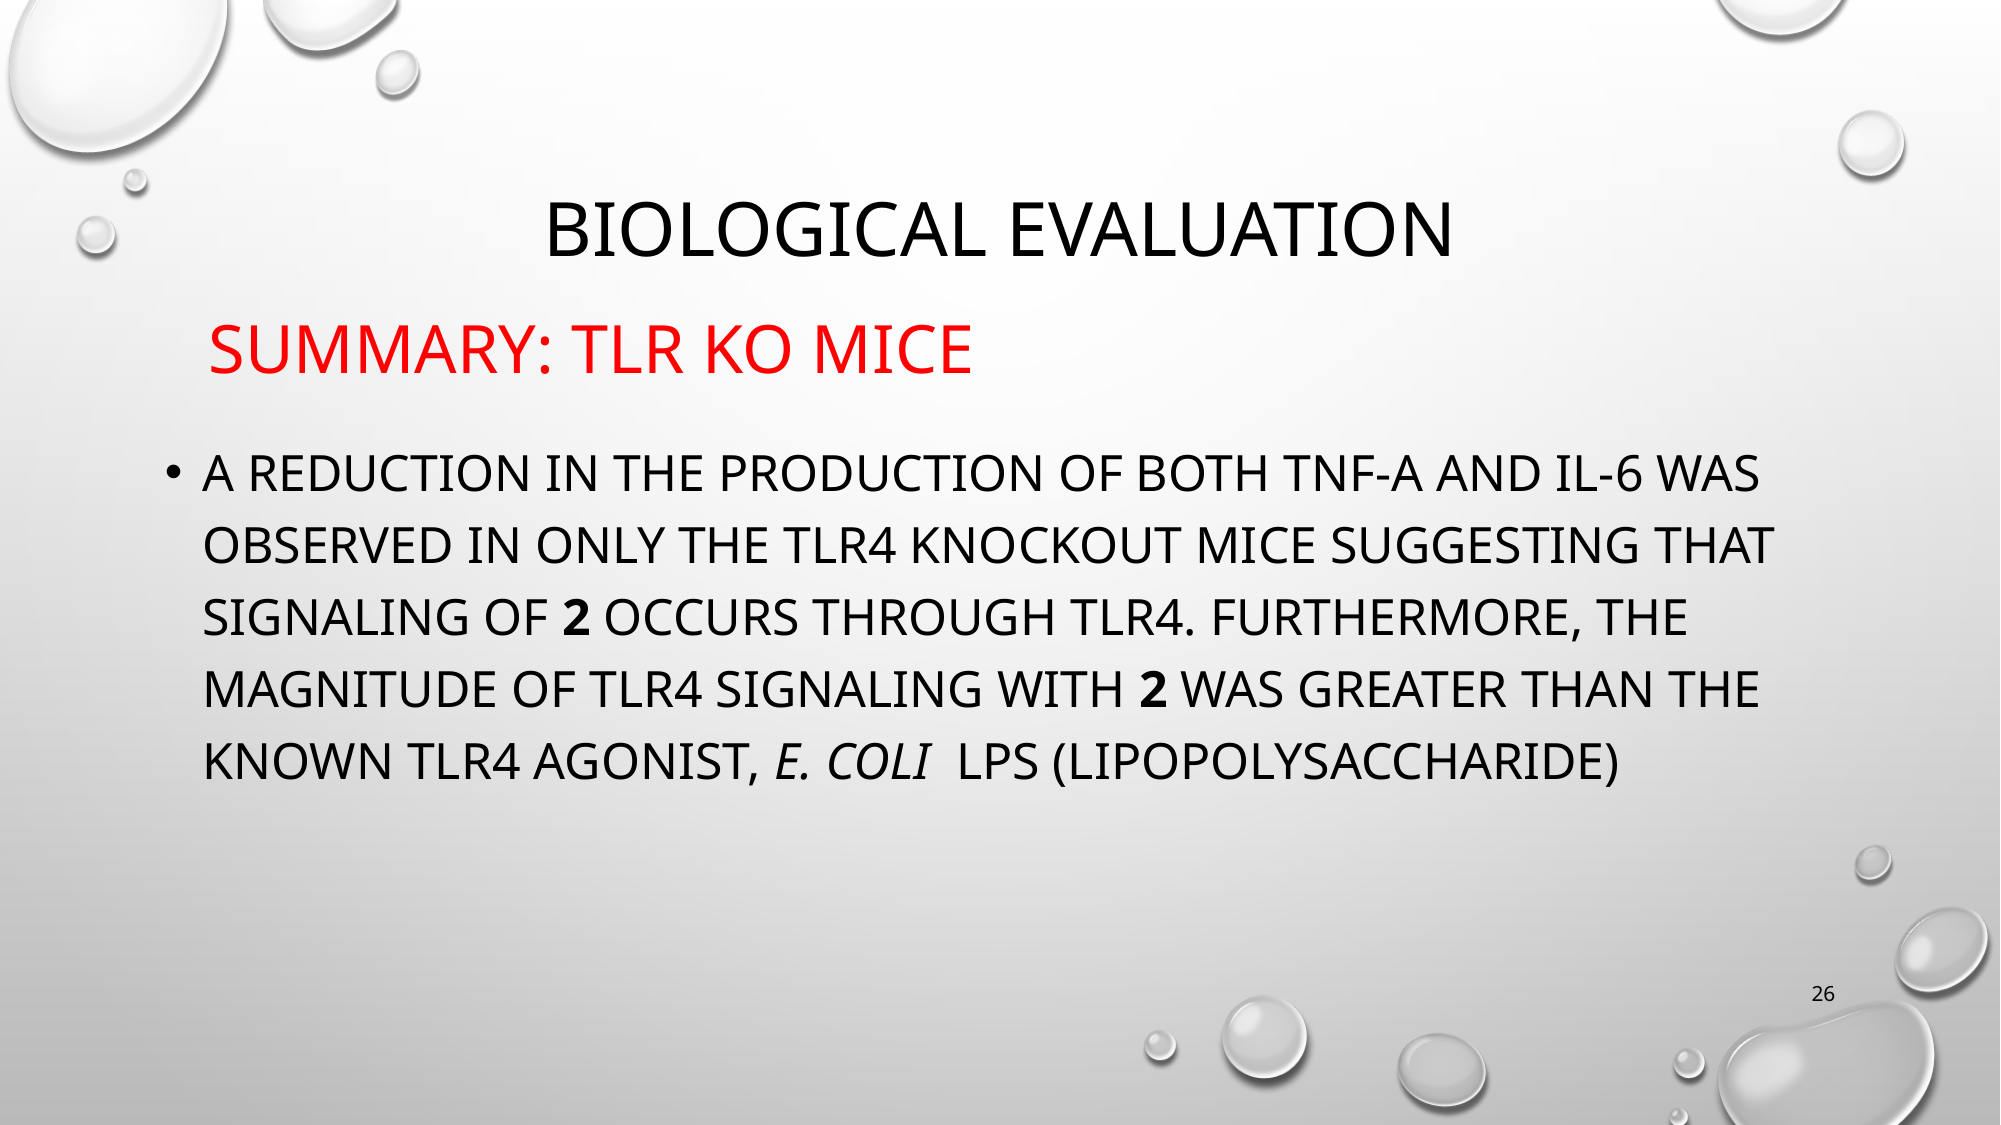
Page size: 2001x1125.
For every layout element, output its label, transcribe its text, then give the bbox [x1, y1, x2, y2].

text_box SUMMARY: TLR KO MICE [193, 299, 1131, 395]
picture [0, 0, 2000, 1125]
slide_number 26 [1724, 965, 1851, 1025]
title BIOLOGICAL EVALUATION [149, 101, 1851, 364]
list A reduction in the production of both TNF-a and IL-6 was observed in only the TLR4 knockout mice suggesting that signaling of 2 occurs through TLR4. Furthermore, the magnitude of TLR4 signaling with 2 was greater than the known TLR4 AGONist, e. coli LPS (LIPOPOLYsaccharide) [149, 422, 1850, 984]
